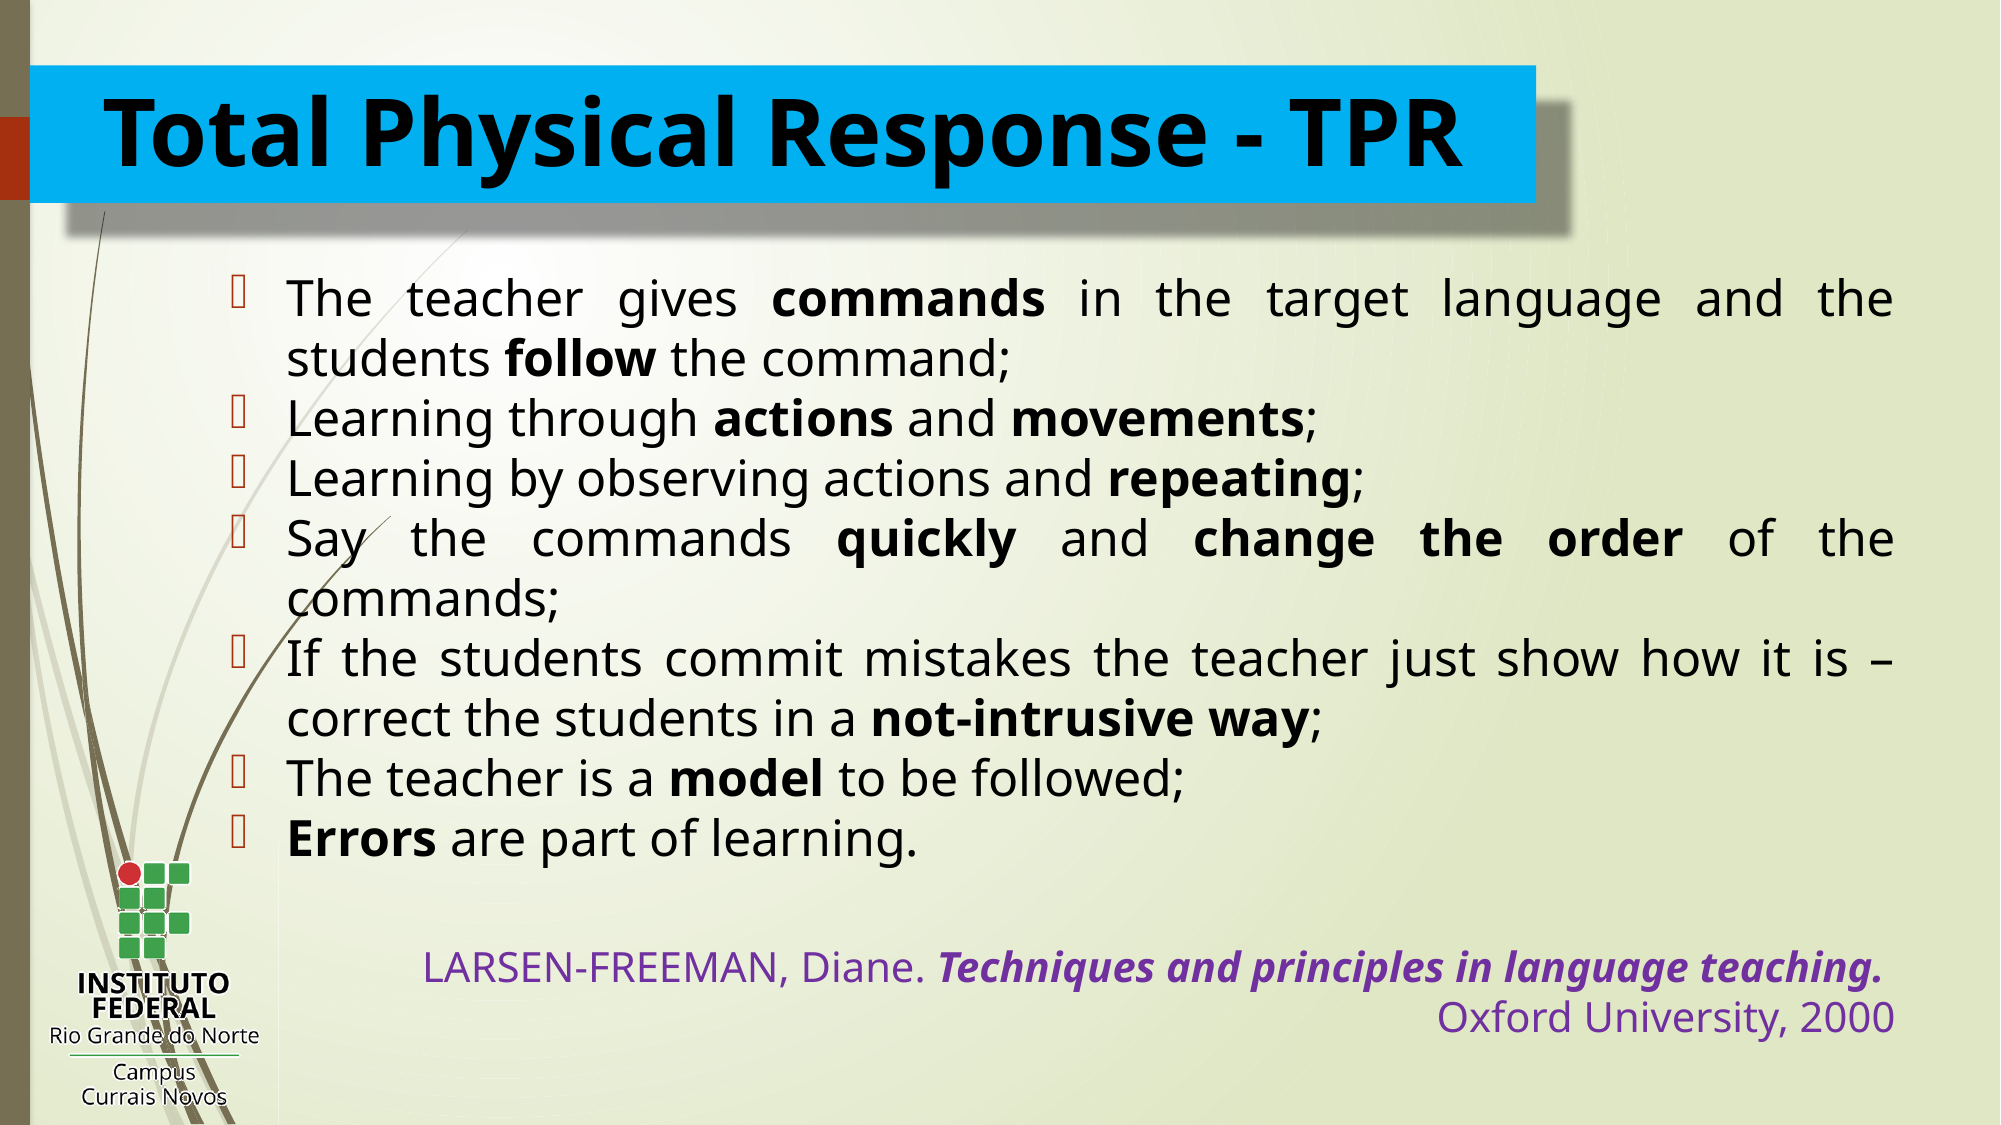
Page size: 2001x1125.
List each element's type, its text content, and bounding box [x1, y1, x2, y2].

text_box The teacher gives commands in the target language and the students follow the command; Learning through actions and movements; Learning by observing actions and repeating; Say the commands quickly and change the order of the commands; If the students commit mistakes the teacher just show how it is – correct the students in a not-intrusive way; The teacher is a model to be followed; Errors are part of learning. LARSEN-FREEMAN, Diane. Techniques and principles in language teaching. Oxford University, 2000 [215, 258, 1911, 1038]
picture [29, 841, 280, 1125]
text_box Total Physical Response - TPR [29, 65, 1537, 203]
